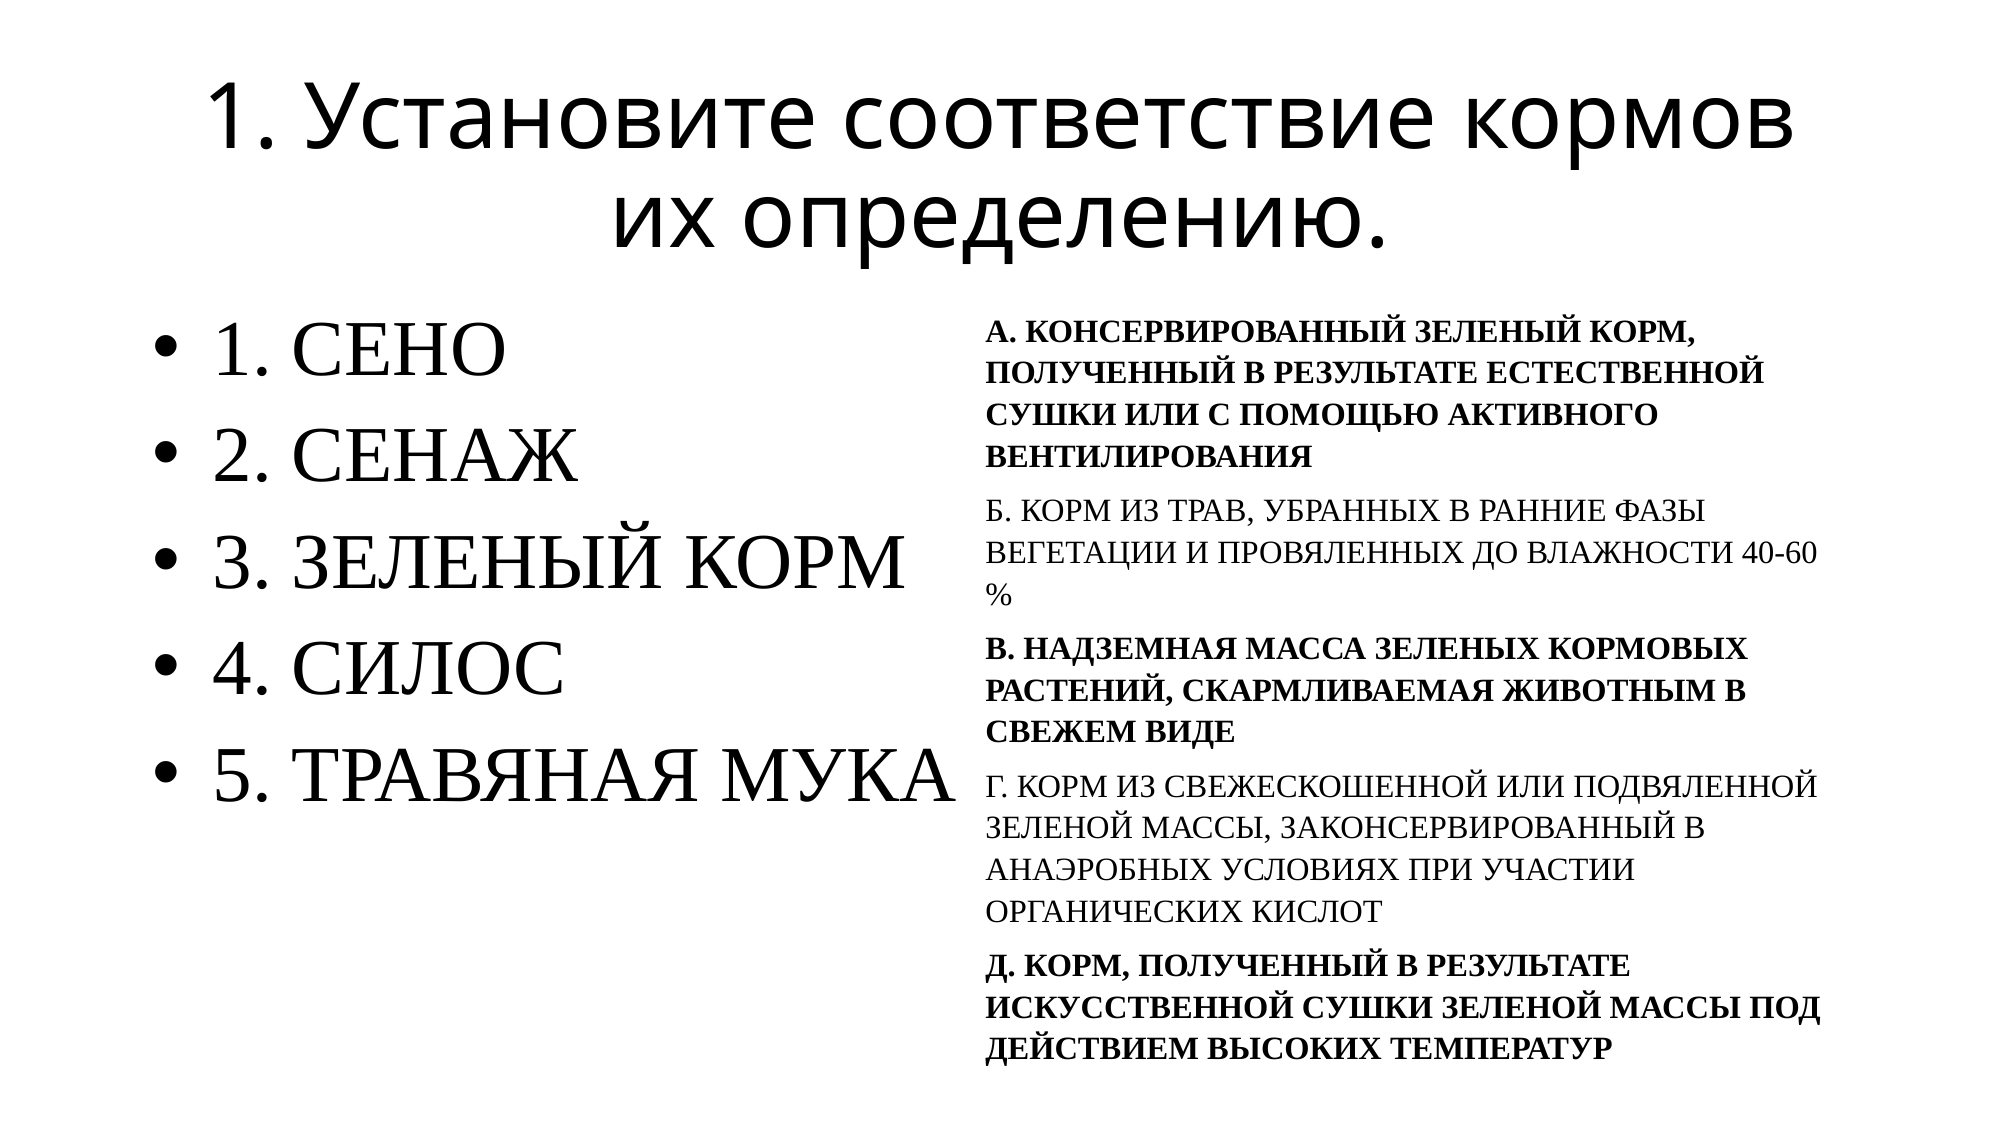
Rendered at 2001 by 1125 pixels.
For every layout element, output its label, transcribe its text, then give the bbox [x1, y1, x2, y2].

list 1. СЕНО 2. СЕНАЖ 3. ЗЕЛЕНЫЙ КОРМ 4. СИЛОС 5. ТРАВЯНАЯ МУКА [137, 299, 970, 1014]
title 1. Установите соответствие кормов их определению. [137, 59, 1863, 278]
list А. КОНСЕРВИРОВАННЫЙ ЗЕЛЕНЫЙ КОРМ, ПОЛУЧЕННЫЙ В РЕЗУЛЬТАТЕ ЕСТЕСТВЕННОЙ СУШКИ ИЛИ С ПОМОЩЬЮ АКТИВНОГО ВЕНТИЛИРОВАНИЯ Б. КОРМ ИЗ ТРАВ, УБРАННЫХ В РАННИЕ ФАЗЫ ВЕГЕТАЦИИ И ПРОВЯЛЕННЫХ ДО ВЛАЖНОСТИ 40-60 % В. НАДЗЕМНАЯ МАССА ЗЕЛЕНЫХ КОРМОВЫХ РАСТЕНИЙ, СКАРМЛИВАЕМАЯ ЖИВОТНЫМ В СВЕЖЕМ ВИДЕ Г. КОРМ ИЗ СВЕЖЕСКОШЕННОЙ ИЛИ ПОДВЯЛЕННОЙ ЗЕЛЕНОЙ МАССЫ, ЗАКОНСЕРВИРОВАННЫЙ В АНАЭРОБНЫХ УСЛОВИЯХ ПРИ УЧАСТИИ ОРГАНИЧЕСКИХ КИСЛОТ Д. КОРМ, ПОЛУЧЕННЫЙ В РЕЗУЛЬТАТЕ ИСКУССТВЕННОЙ СУШКИ ЗЕЛЕНОЙ МАССЫ ПОД ДЕЙСТВИЕМ ВЫСОКИХ ТЕМПЕРАТУР [970, 299, 1863, 1100]
